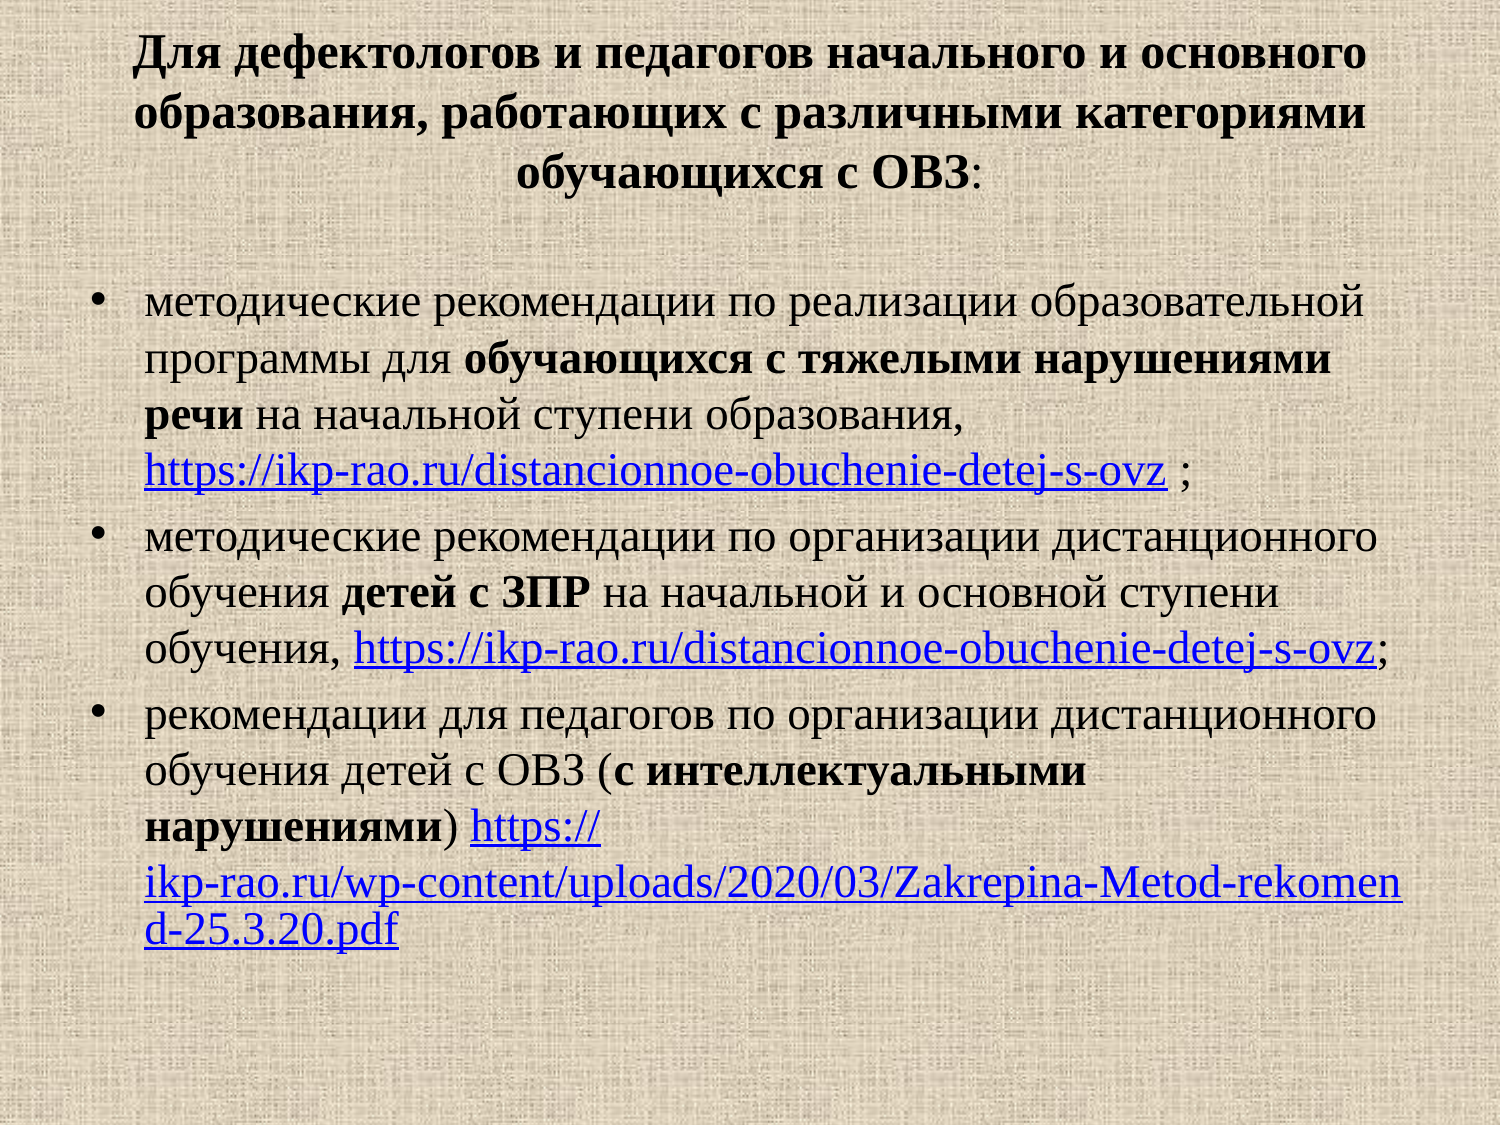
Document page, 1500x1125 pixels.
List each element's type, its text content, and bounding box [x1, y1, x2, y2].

picture [0, 0, 1500, 1125]
list методические рекомендации по реализации образовательной программы для обучающихся с тяжелыми нарушениями речи на начальной ступени образования, https://ikp-rao.ru/distancionnoe-obuchenie-detej-s-ovz ; методические рекомендации по организации дистанционного обучения детей с ЗПР на начальной и основной ступени обучения, https://ikp-rao.ru/distancionnoe-obuchenie-detej-s-ovz; рекомендации для педагогов по организации дистанционного обучения детей с ОВЗ (с интеллектуальными нарушениями) https://ikp-rao.ru/wp-content/uploads/2020/03/Zakrepina-Metod-rekomend-25.3.20.pdf [75, 262, 1425, 1005]
title Для дефектологов и педагогов начального и основного образования, работающих с различными категориями обучающихся с ОВЗ: [75, 45, 1425, 233]
